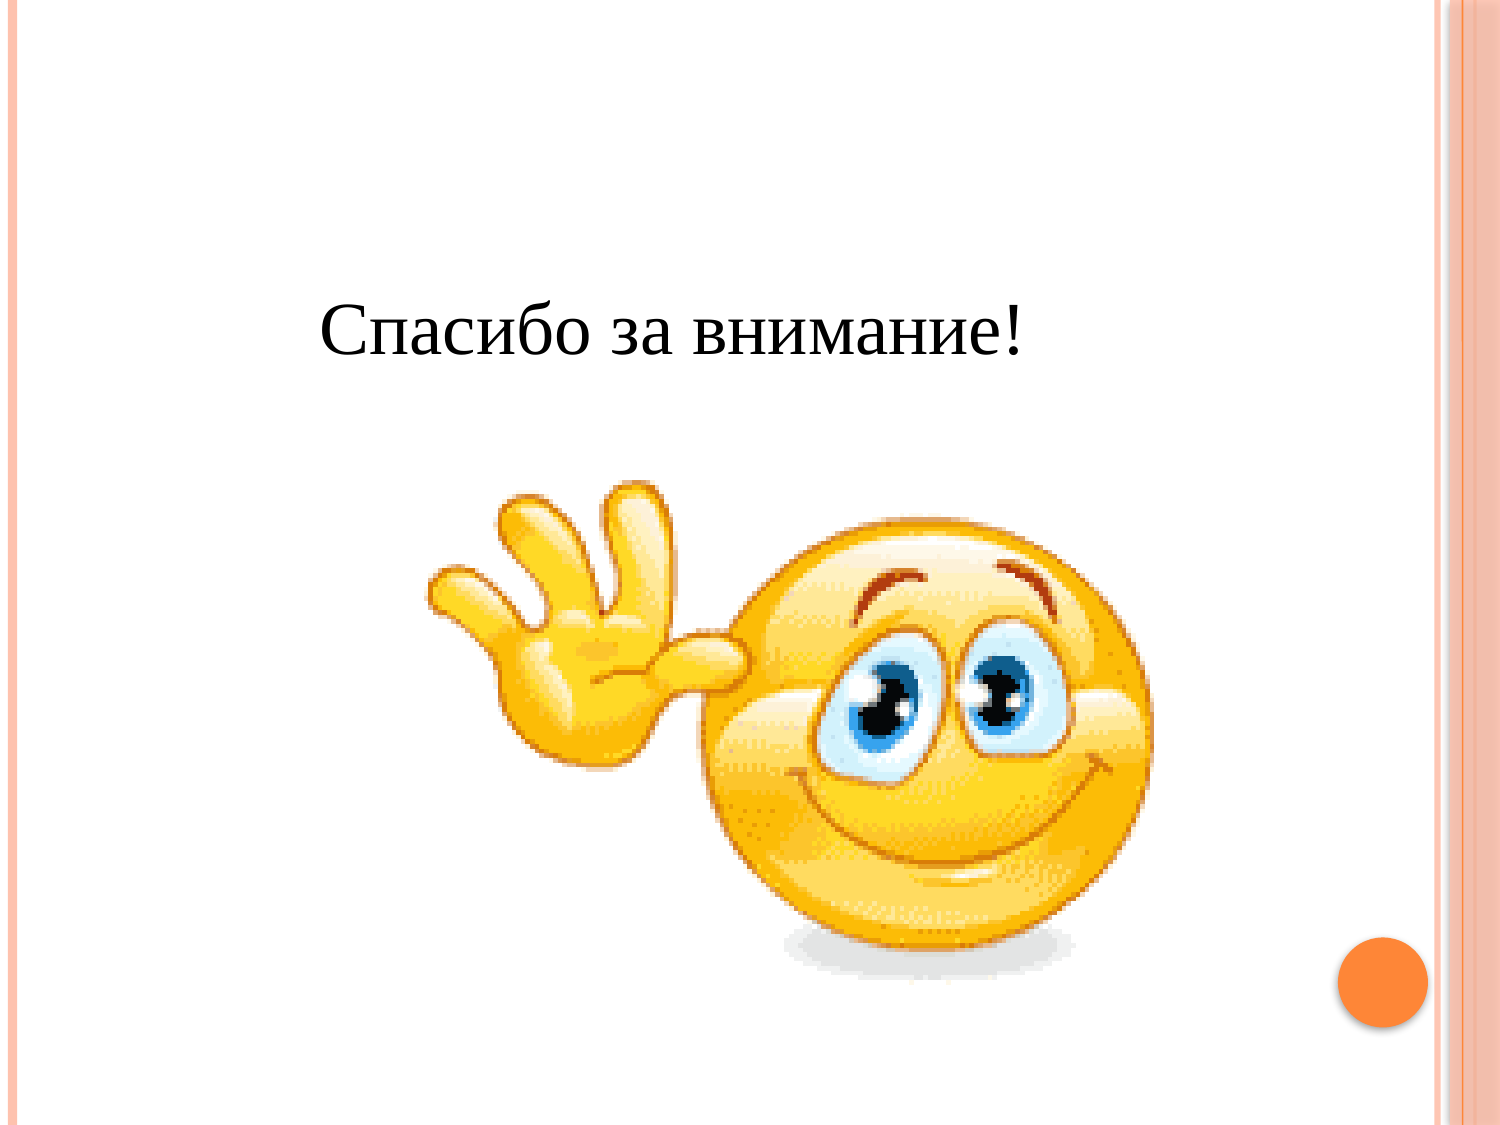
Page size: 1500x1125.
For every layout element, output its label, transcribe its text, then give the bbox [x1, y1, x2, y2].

text_box Спасибо за внимание! [304, 272, 1297, 378]
picture [304, 466, 1187, 985]
